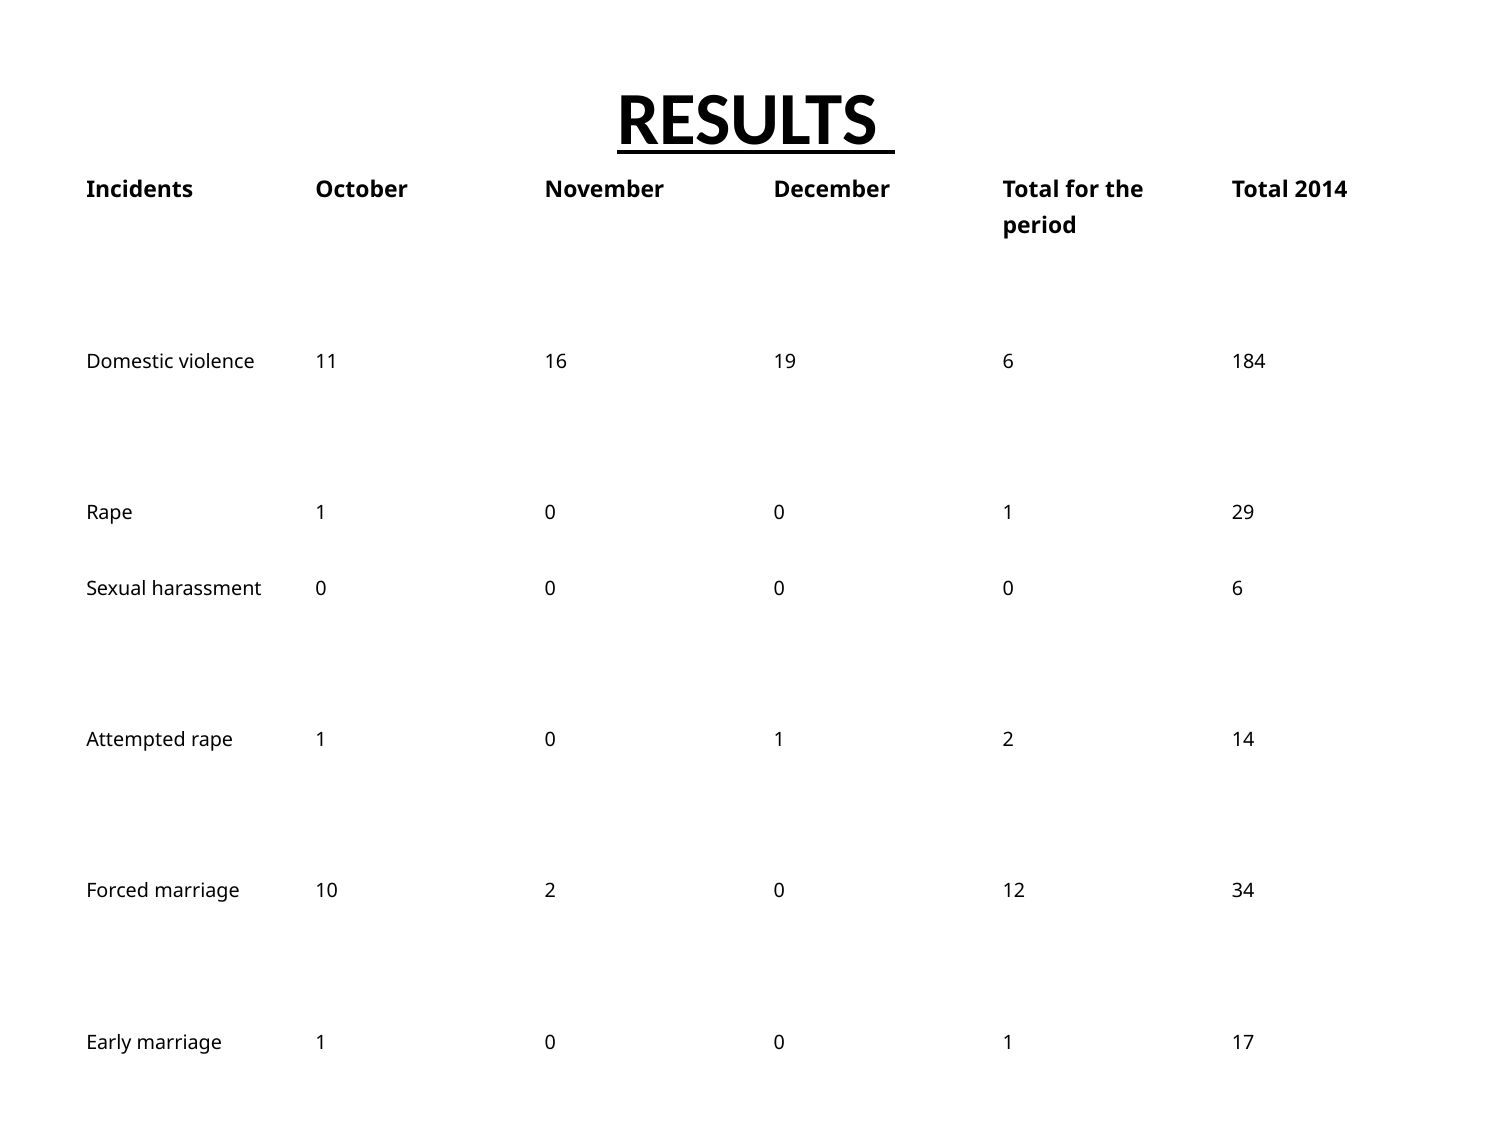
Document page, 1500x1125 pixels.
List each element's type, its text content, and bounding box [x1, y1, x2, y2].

table_cell 0 [304, 570, 533, 722]
table_cell 2 [992, 722, 1221, 873]
table_header November [533, 169, 762, 344]
table_cell 0 [762, 1024, 992, 1100]
table_cell 6 [1221, 570, 1450, 722]
table_cell 0 [762, 495, 992, 570]
table_cell Early marriage [75, 1024, 304, 1100]
table_cell 1 [992, 1024, 1221, 1100]
table_header December [762, 169, 992, 344]
table_cell 0 [992, 570, 1221, 722]
table_cell 2 [533, 873, 762, 1024]
table_cell 14 [1221, 722, 1450, 873]
table_cell 1 [304, 495, 533, 570]
table_header October [304, 169, 533, 344]
table_cell 16 [533, 344, 762, 495]
table_header Incidents [75, 169, 304, 344]
table_cell 34 [1221, 873, 1450, 1024]
table_header Total for the period [992, 169, 1221, 344]
table_cell 10 [304, 873, 533, 1024]
table_cell 0 [533, 570, 762, 722]
table_header Total 2014 [1221, 169, 1450, 344]
table_cell 6 [992, 344, 1221, 495]
table_cell 11 [304, 344, 533, 495]
table_cell 1 [304, 722, 533, 873]
table_cell 1 [762, 722, 992, 873]
table_cell 0 [762, 873, 992, 1024]
table_cell Attempted rape [75, 722, 304, 873]
table_cell 0 [762, 570, 992, 722]
table_cell 1 [304, 1024, 533, 1100]
text_box RESULTS [174, 62, 1338, 168]
table_cell Rape [75, 495, 304, 570]
table_cell 19 [762, 344, 992, 495]
table_cell Domestic violence [75, 344, 304, 495]
table_cell 184 [1221, 344, 1450, 495]
table_cell 0 [533, 1024, 762, 1100]
table_cell 29 [1221, 495, 1450, 570]
table_cell 12 [992, 873, 1221, 1024]
table_cell 0 [533, 722, 762, 873]
table_cell 1 [992, 495, 1221, 570]
table_cell 17 [1221, 1024, 1450, 1100]
table_cell Forced marriage [75, 873, 304, 1024]
table_cell Sexual harassment [75, 570, 304, 722]
table_cell 0 [533, 495, 762, 570]
